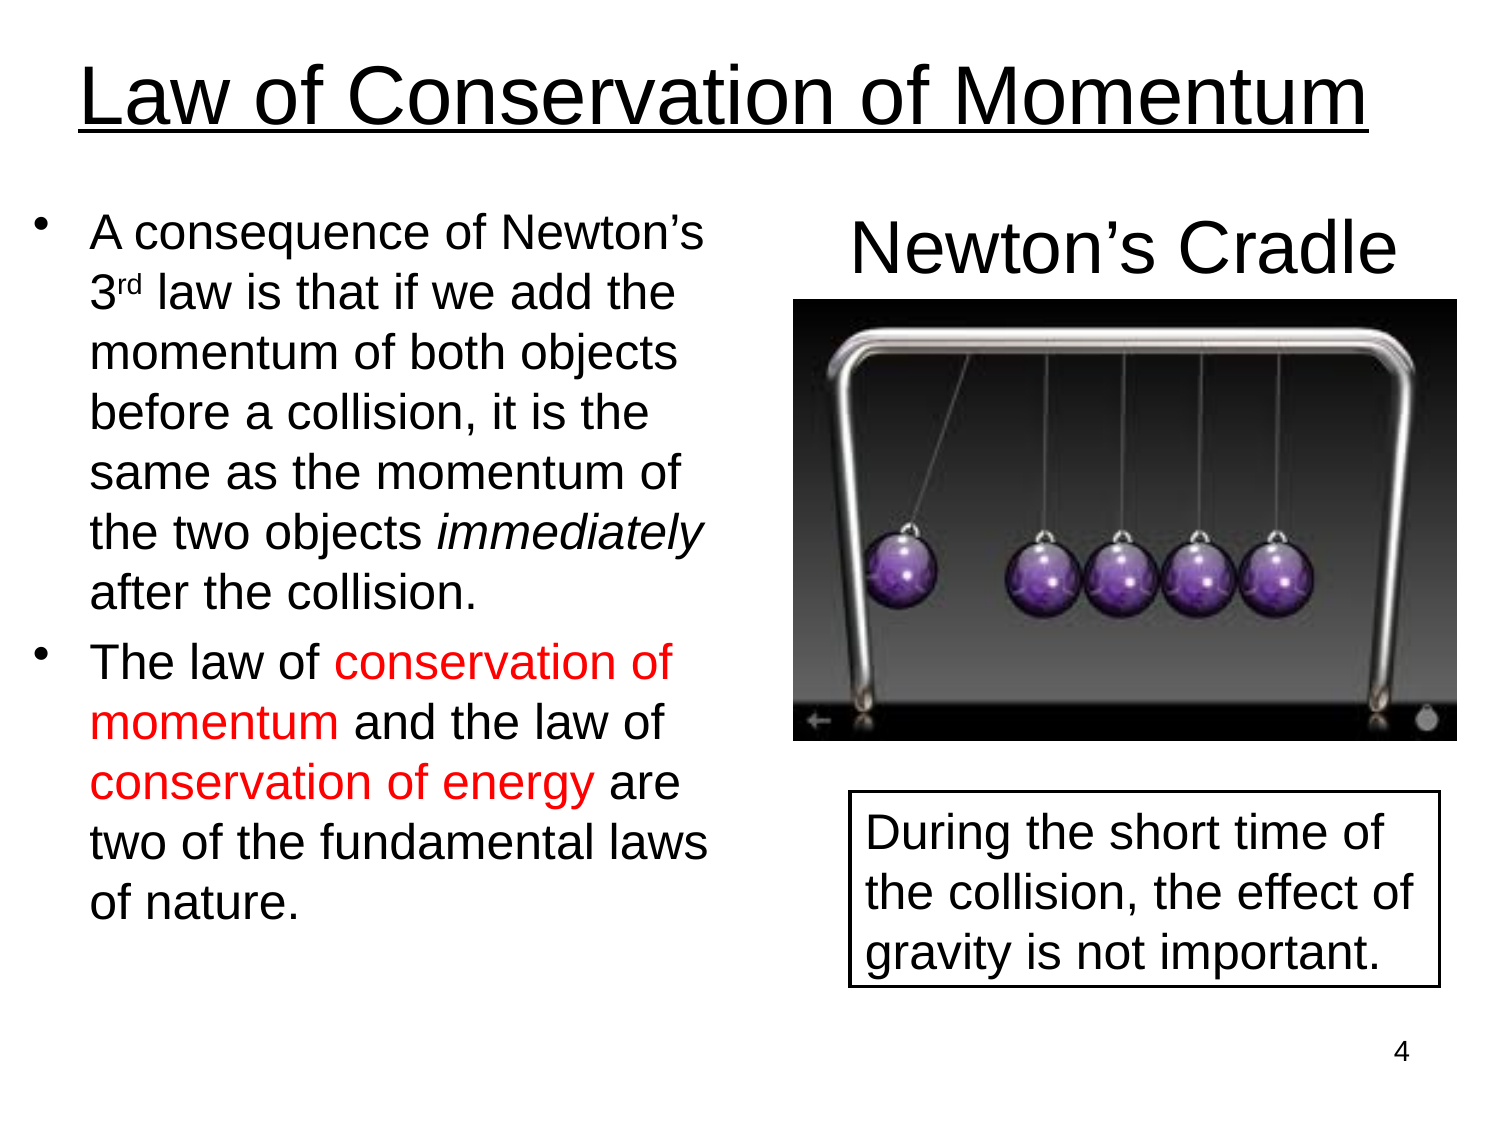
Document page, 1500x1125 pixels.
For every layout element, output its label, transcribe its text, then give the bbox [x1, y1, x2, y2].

picture [792, 299, 1457, 742]
text_box Newton’s Cradle [835, 191, 1415, 297]
slide_number 4 [1375, 1024, 1425, 1103]
title Law of Conservation of Momentum [48, 22, 1399, 160]
list A consequence of Newton’s 3rd law is that if we add the momentum of both objects before a collision, it is the same as the momentum of the two objects immediately after the collision. The law of conservation of momentum and the law of conservation of energy are two of the fundamental laws of nature. [18, 191, 771, 990]
text_box During the short time of the collision, the effect of gravity is not important. [850, 791, 1440, 987]
